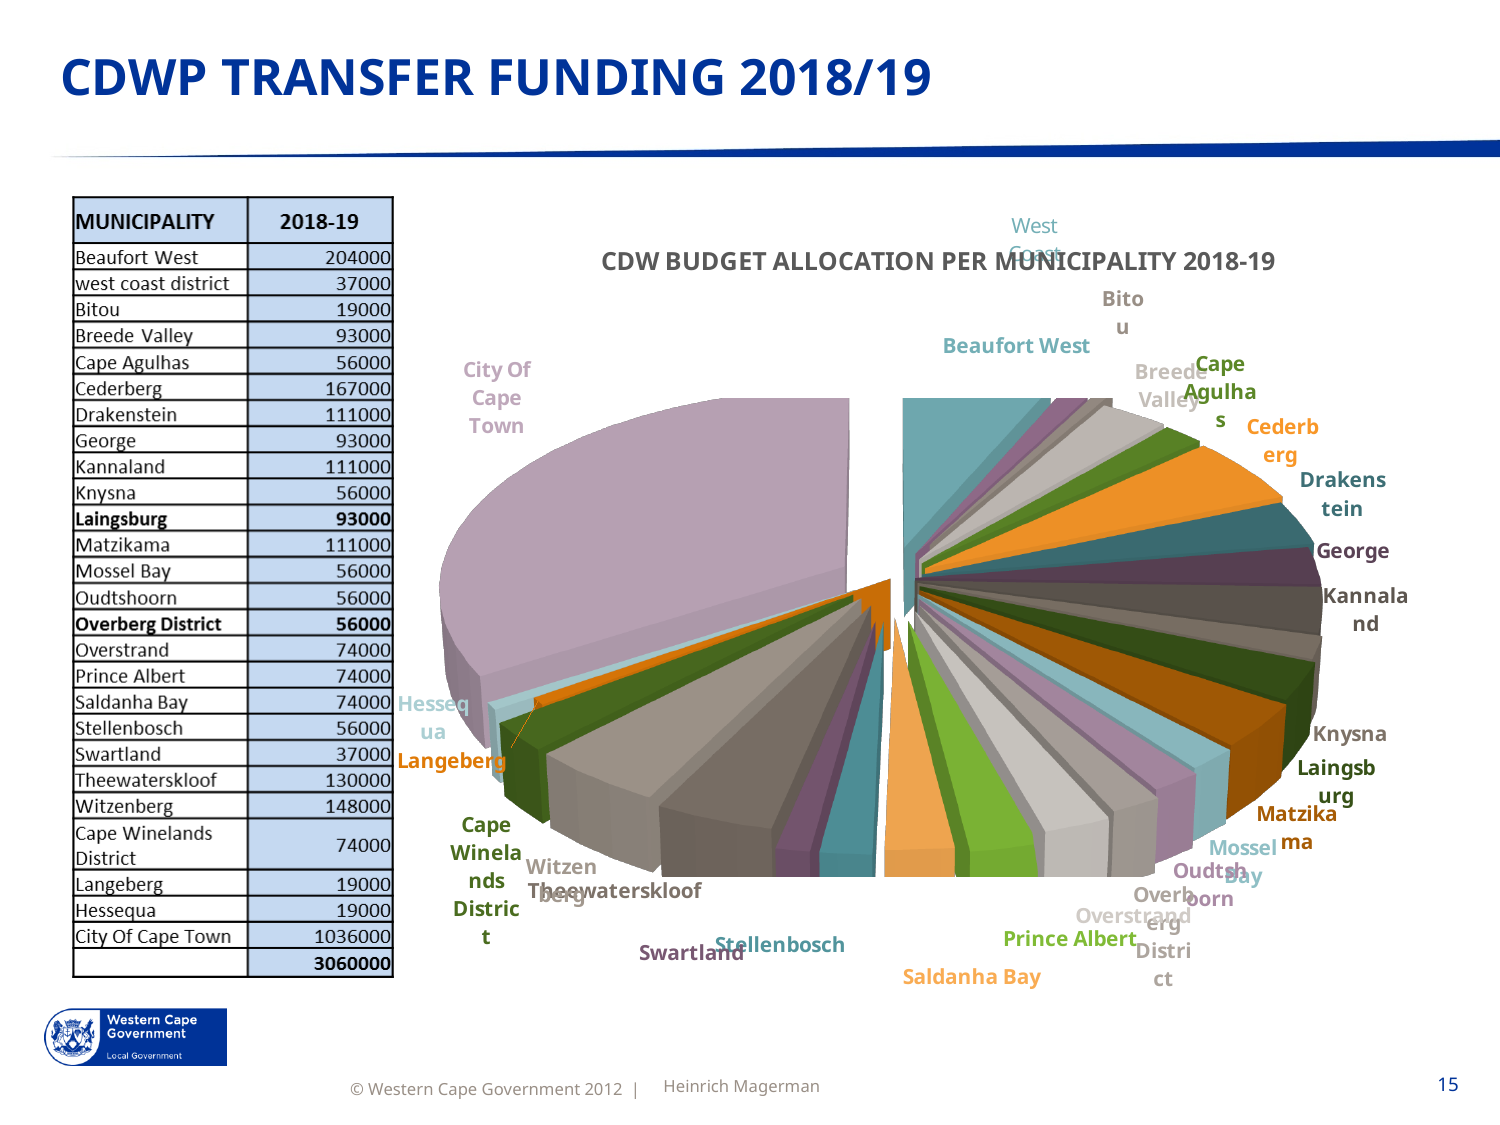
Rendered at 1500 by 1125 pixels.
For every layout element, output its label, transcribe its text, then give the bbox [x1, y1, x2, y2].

picture [0, 121, 1500, 184]
chart [393, 211, 1483, 1050]
title CDWP TRANSFER FUNDING 2018/19 [48, 29, 1459, 122]
footer Heinrich Magerman [663, 1061, 1343, 1099]
slide_number 15 [1374, 1061, 1459, 1099]
picture [72, 196, 395, 988]
picture [44, 1008, 227, 1066]
